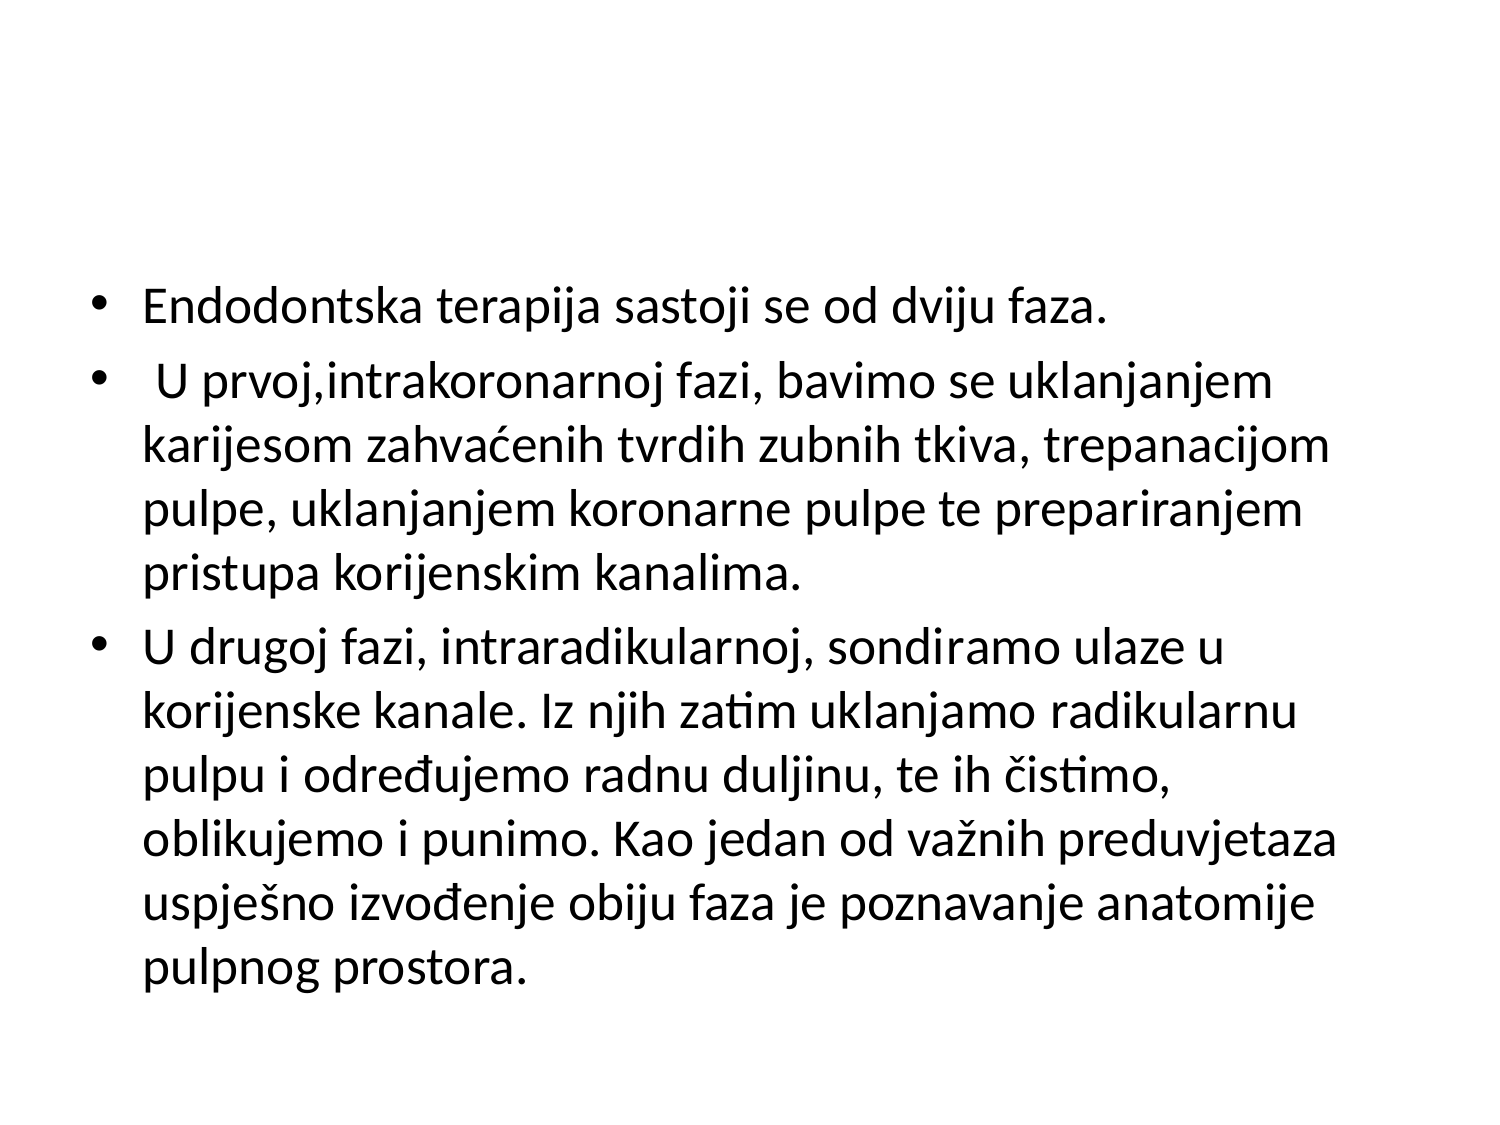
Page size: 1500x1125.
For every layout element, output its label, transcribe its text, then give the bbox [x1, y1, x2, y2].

list Endodontska terapija sastoji se od dviju faza. U prvoj,intrakoronarnoj fazi, bavimo se uklanjanjem karijesom zahvaćenih tvrdih zubnih tkiva, trepanacijom pulpe, uklanjanjem koronarne pulpe te prepariranjem pristupa korijenskim kanalima. U drugoj fazi, intraradikularnoj, sondiramo ulaze u korijenske kanale. Iz njih zatim uklanjamo radikularnu pulpu i određujemo radnu duljinu, te ih čistimo, oblikujemo i punimo. Kao jedan od važnih preduvjetaza uspješno izvođenje obiju faza je poznavanje anatomije pulpnog prostora. [75, 262, 1425, 1005]
